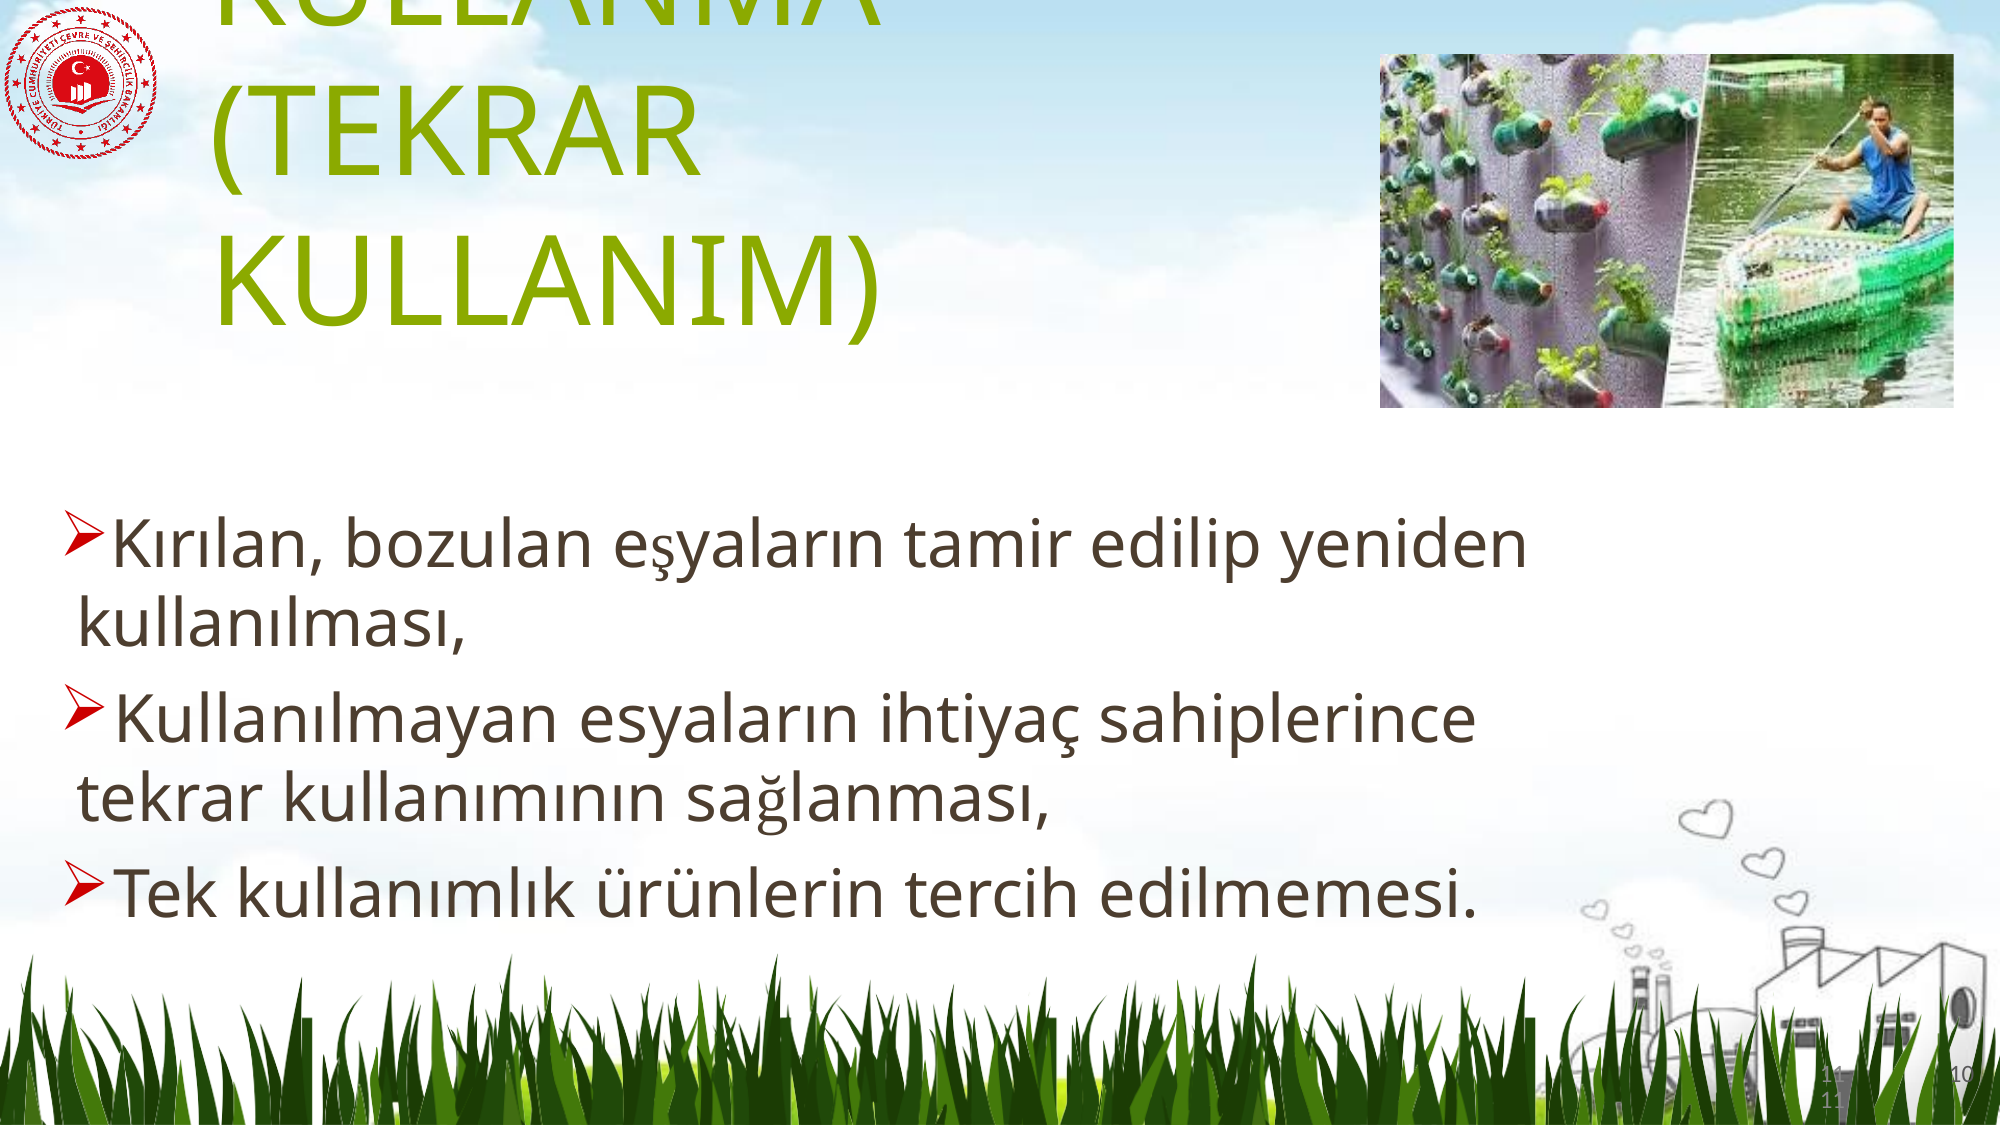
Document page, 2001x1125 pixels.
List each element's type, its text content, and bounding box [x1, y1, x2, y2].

text_box [4, 7, 157, 159]
text_box [0, 953, 2000, 1125]
text_box 10 [1943, 1060, 1980, 1088]
text_box [1380, 54, 1954, 408]
text_box 1111 [1817, 1060, 1853, 1114]
text_box Kırılan, bozulan eşyaların tamir edilip yeniden kullanılması, Kullanılmayan esyaların ihtiyaç sahiplerince tekrar kullanımının sağlanması, Tek kullanımlık ürünlerin tercih edilmemesi. [56, 495, 1590, 931]
text_box [0, 0, 2000, 953]
title YENİDEN KULLANMA (TEKRAR KULLANIM) [206, 0, 1257, 351]
